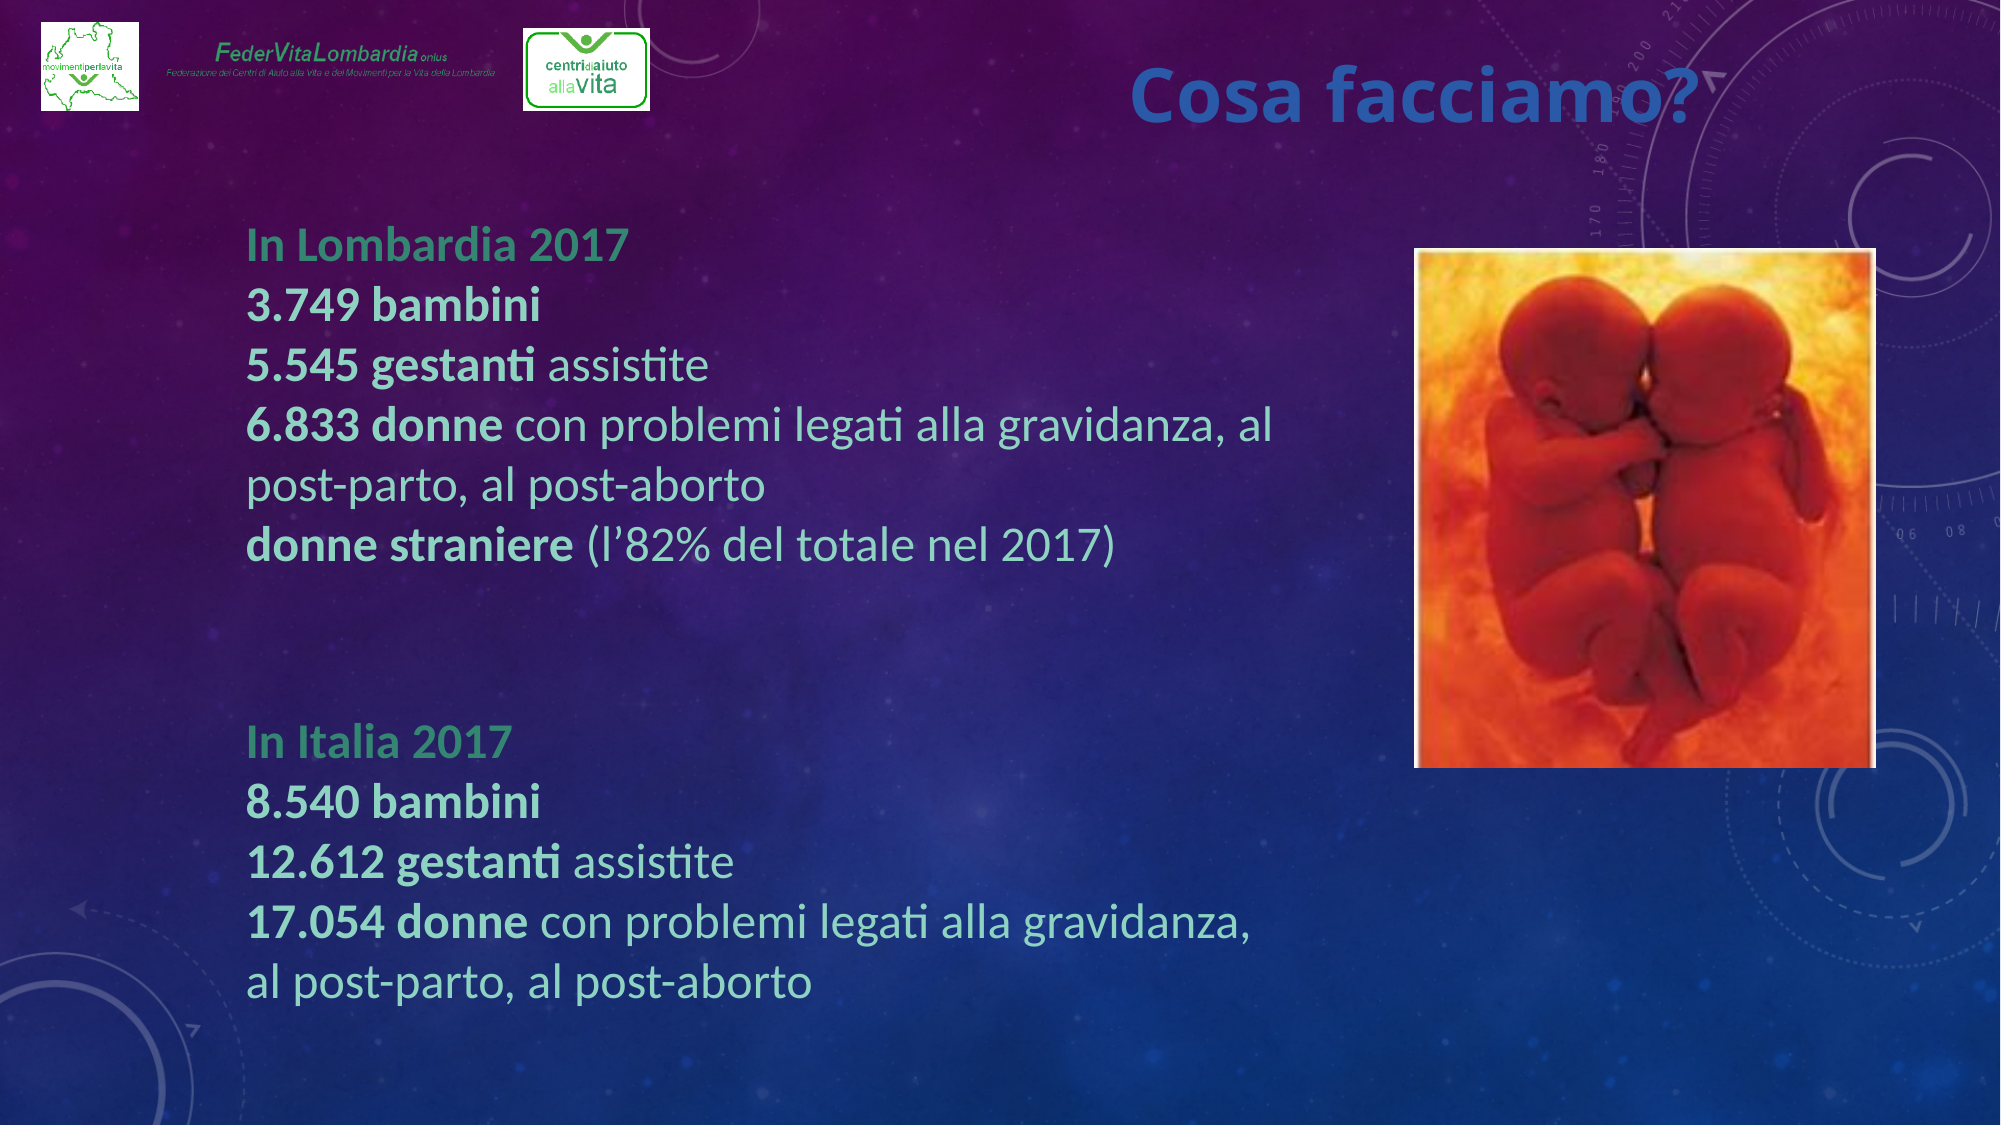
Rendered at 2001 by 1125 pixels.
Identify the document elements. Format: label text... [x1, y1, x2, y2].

picture [0, 0, 2001, 1125]
text_box In Lombardia 2017 3.749 bambini 5.545 gestanti assistite 6.833 donne con problemi legati alla gravidanza, al post-parto, al post-aborto donne straniere (l’82% del totale nel 2017) [230, 203, 1352, 624]
text_box In Italia 2017 8.540 bambini 12.612 gestanti assistite 17.054 donne con problemi legati alla gravidanza, al post-parto, al post-aborto [230, 700, 1280, 1016]
text_box Cosa facciamo? [1113, 40, 1796, 181]
